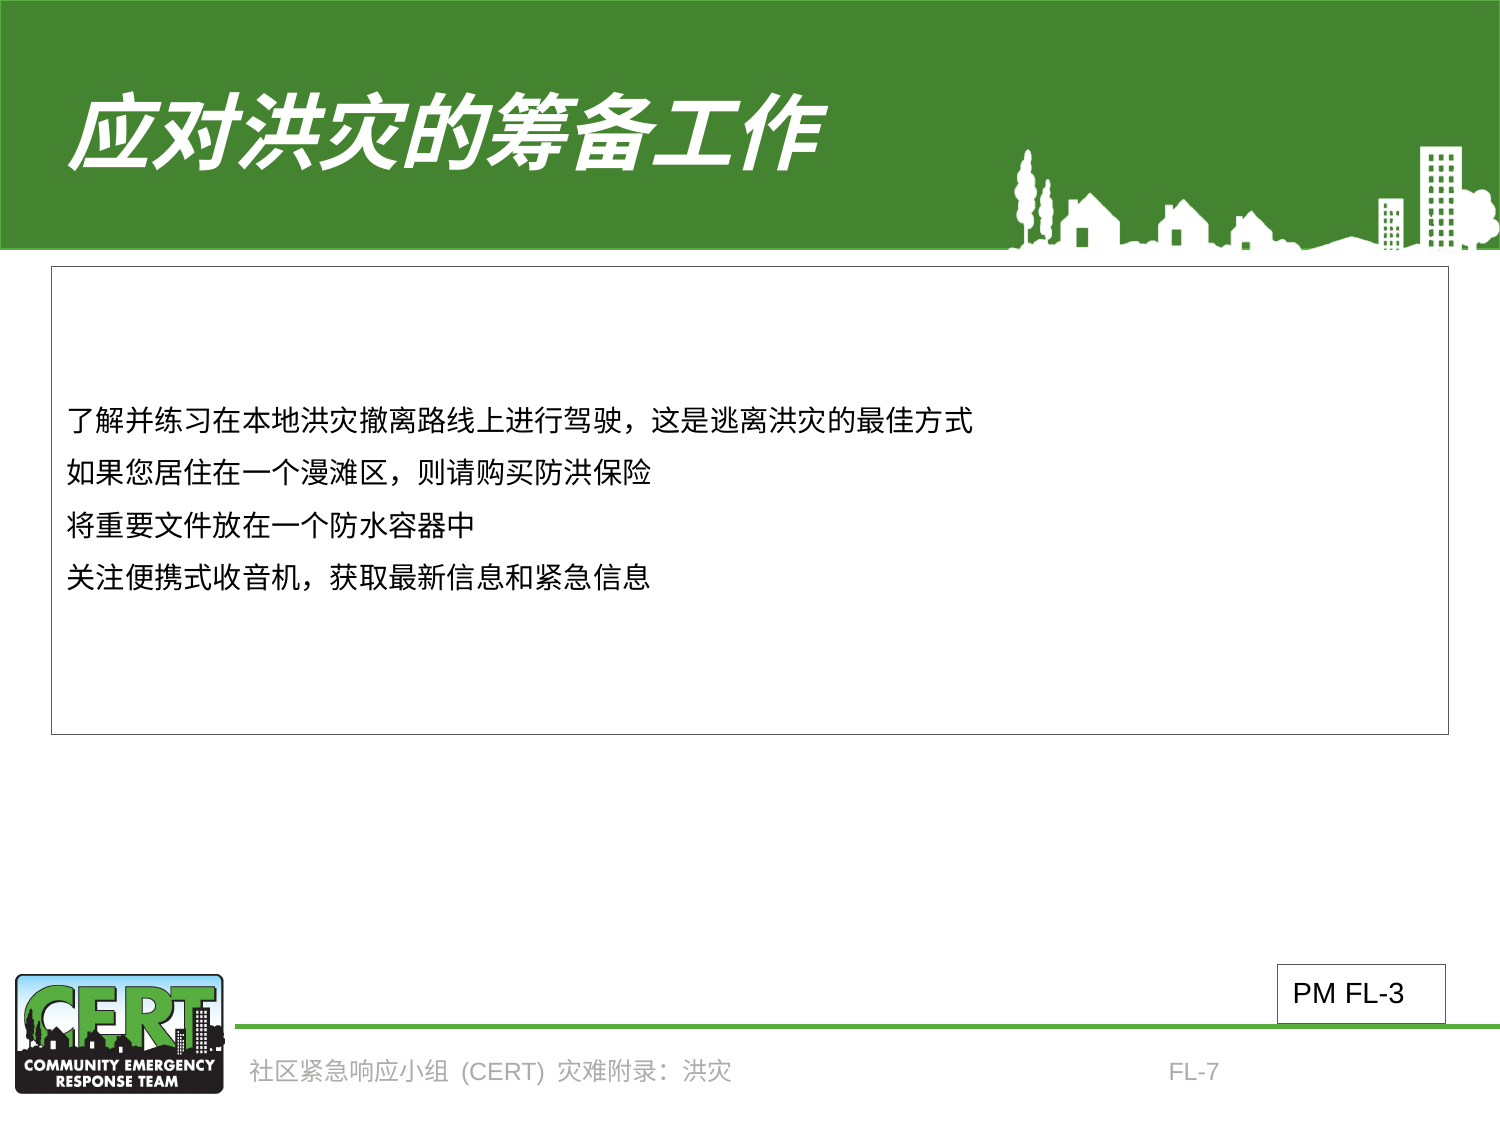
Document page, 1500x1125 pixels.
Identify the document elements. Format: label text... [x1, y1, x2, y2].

list PM FL-3 [1277, 964, 1446, 1024]
list 社区紧急响应小组 (CERT) 灾难附录：洪灾 [234, 1047, 963, 1098]
title 应对洪灾的筹备工作 [51, 52, 1005, 220]
picture [1006, 139, 1500, 252]
list 了解并练习在本地洪灾撤离路线上进行驾驶，这是逃离洪灾的最佳方式 如果您居住在一个漫滩区，则请购买防洪保险 将重要文件放在一个防水容器中 关注便携式收音机，获取最新信息和紧急信息 [51, 266, 1449, 735]
list FL-7 [1153, 1047, 1450, 1098]
picture [14, 973, 225, 1094]
